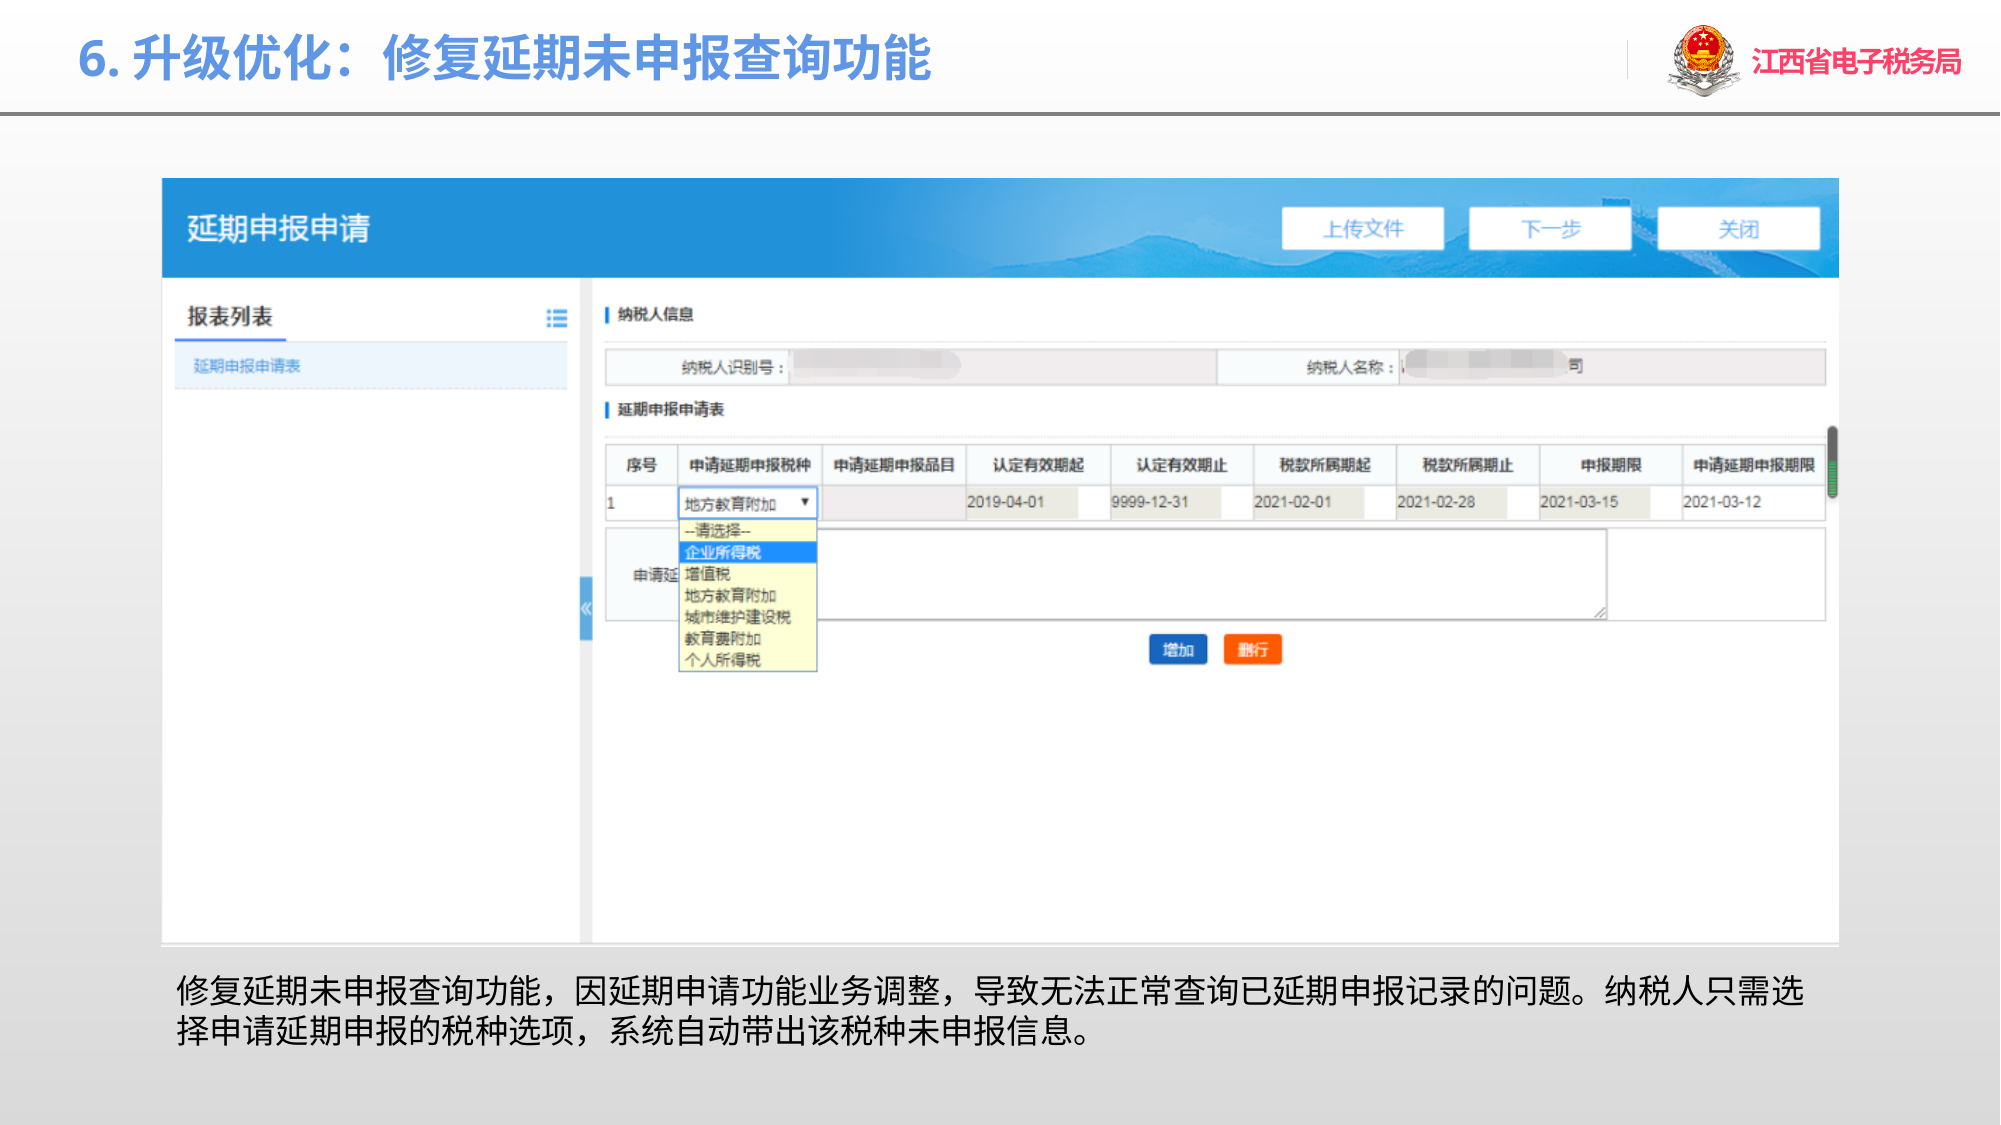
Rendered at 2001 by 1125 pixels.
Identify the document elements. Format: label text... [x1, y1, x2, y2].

text_box 6.升级优化：修复延期未申报查询功能 [63, 19, 1641, 94]
text_box 修复延期未申报查询功能，因延期申请功能业务调整，导致无法正常查询已延期申报记录的问题。纳税人只需选择申请延期申报的税种选项，系统自动带出该税种未申报信息。 [161, 963, 1839, 1058]
picture [161, 178, 1839, 947]
picture [1666, 25, 1742, 97]
